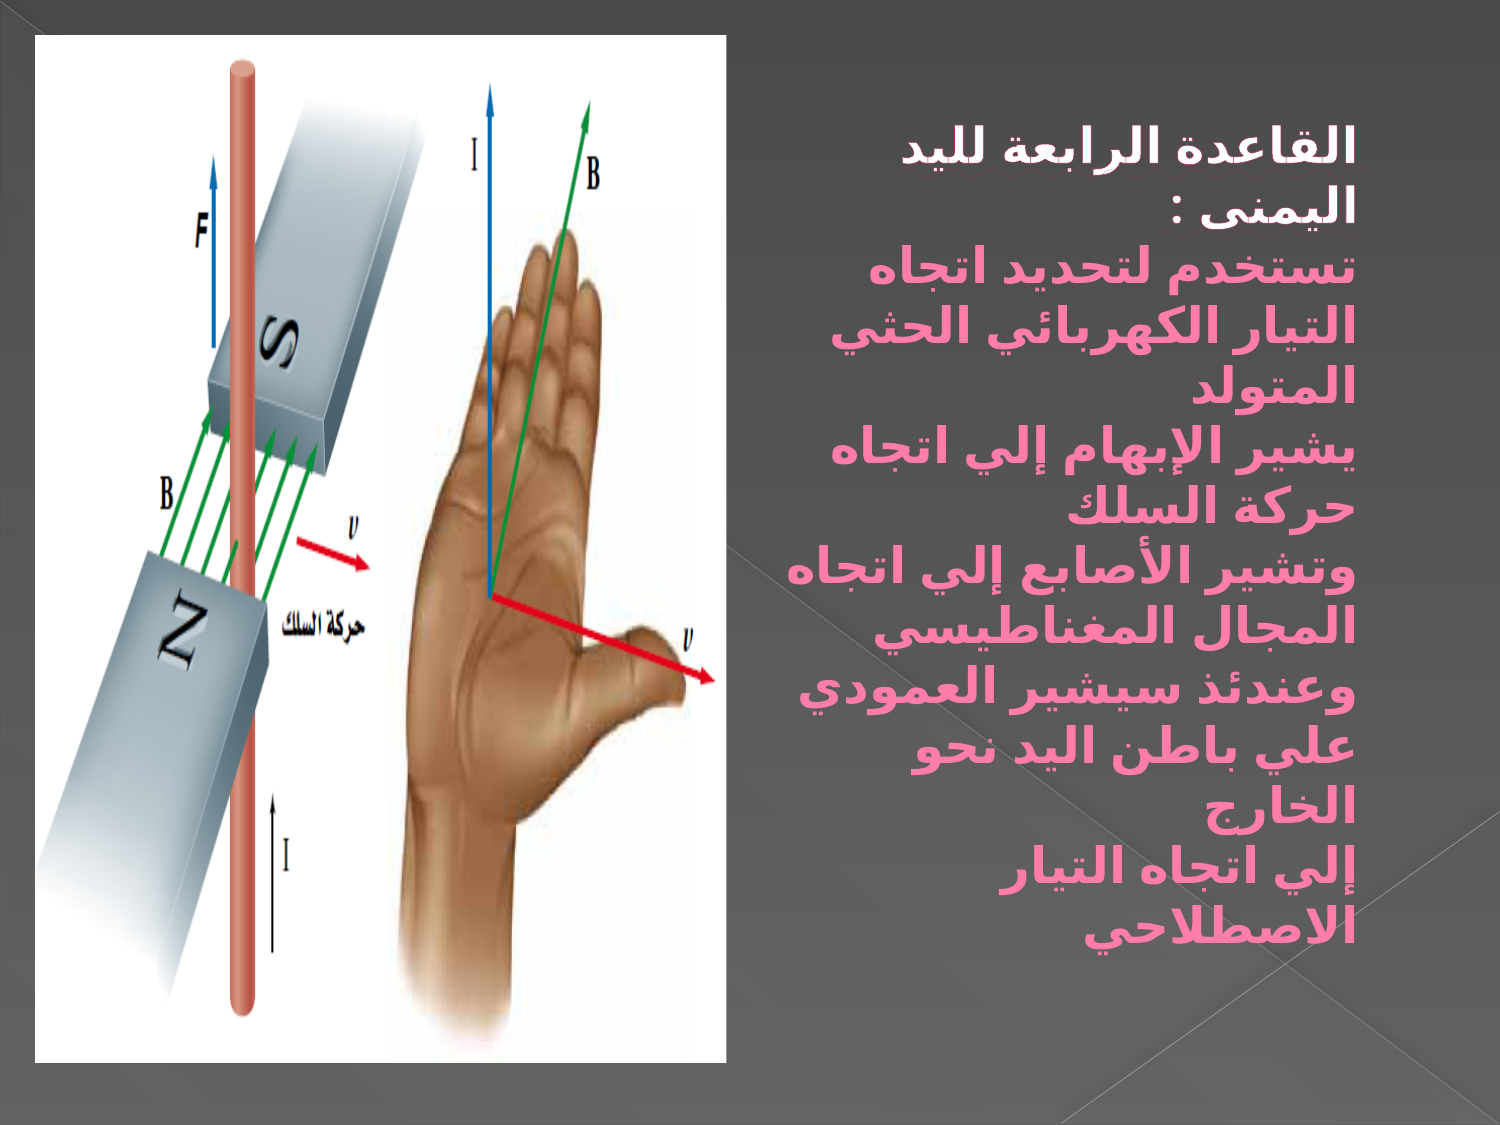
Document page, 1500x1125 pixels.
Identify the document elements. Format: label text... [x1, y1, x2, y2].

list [34, 34, 727, 1064]
title القاعدة الرابعة لليد اليمنى : تستخدم لتحديد اتجاه التيار الكهربائي الحثي المتولد يشير الإبهام إلي اتجاه حركة السلك وتشير الأصابع إلي اتجاه المجال المغناطيسي وعندئذ سيشير العمودي علي باطن اليد نحو الخارج إلي اتجاه التيار الاصطلاحي [738, 199, 1454, 868]
